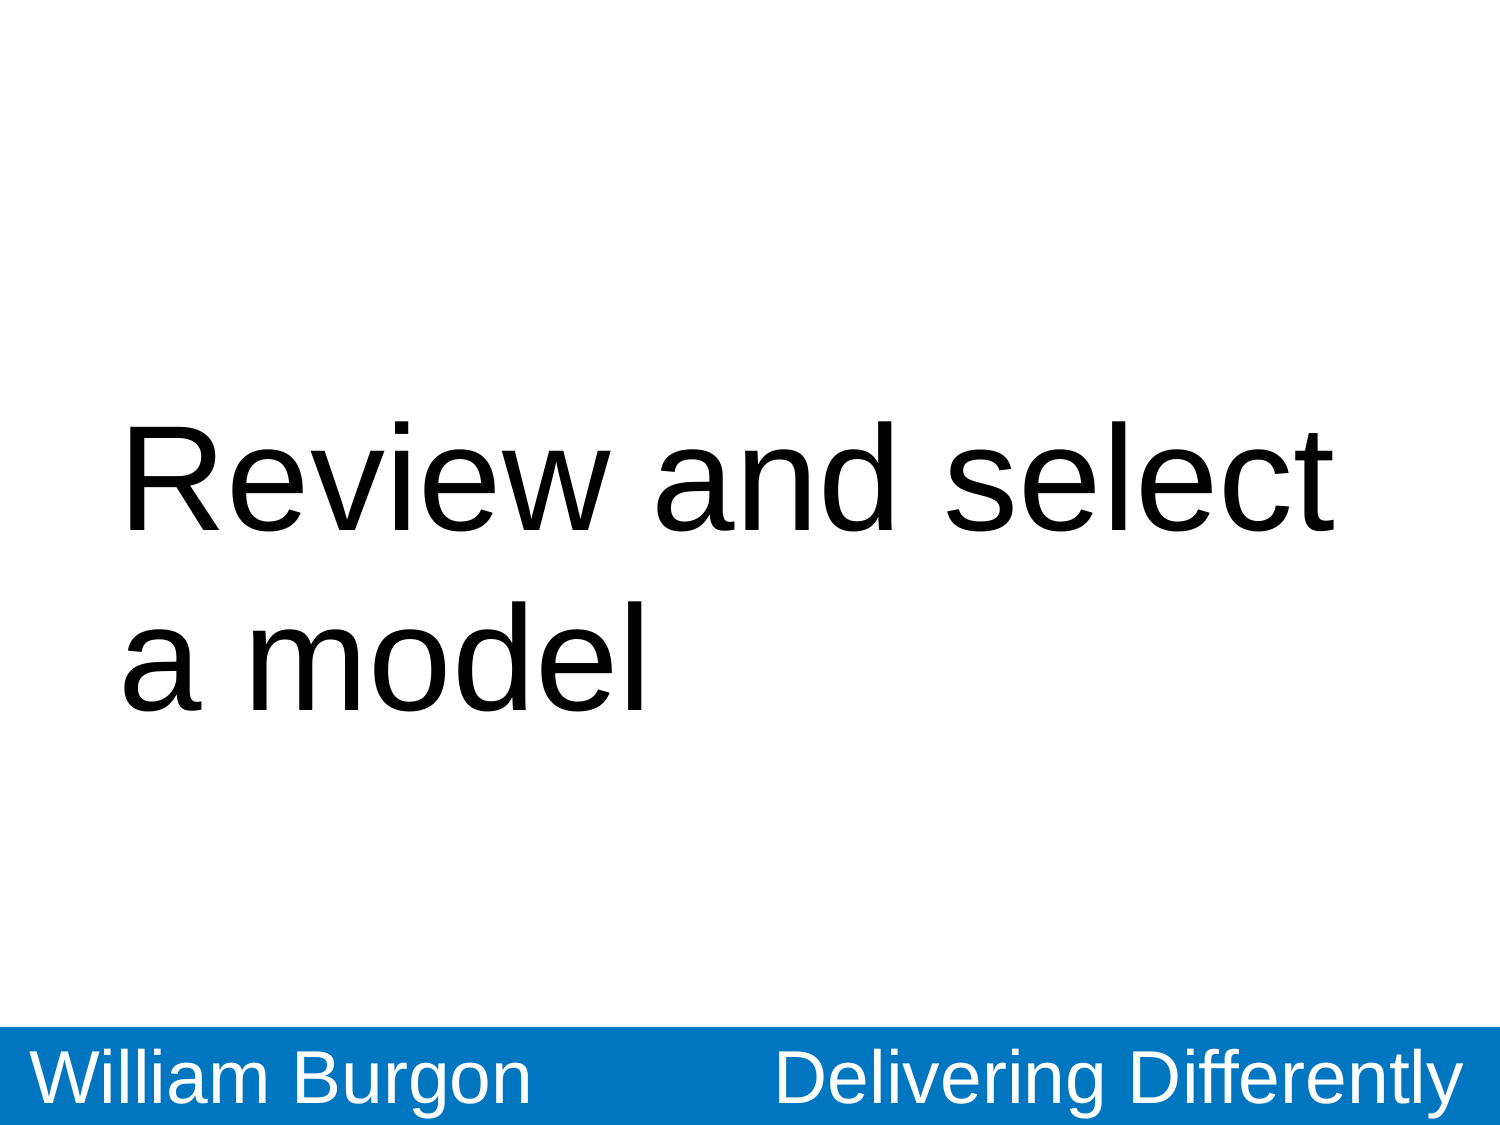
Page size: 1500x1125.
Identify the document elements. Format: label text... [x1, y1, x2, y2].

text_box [0, 1026, 1500, 1125]
title Review and select a model [112, 180, 1388, 942]
